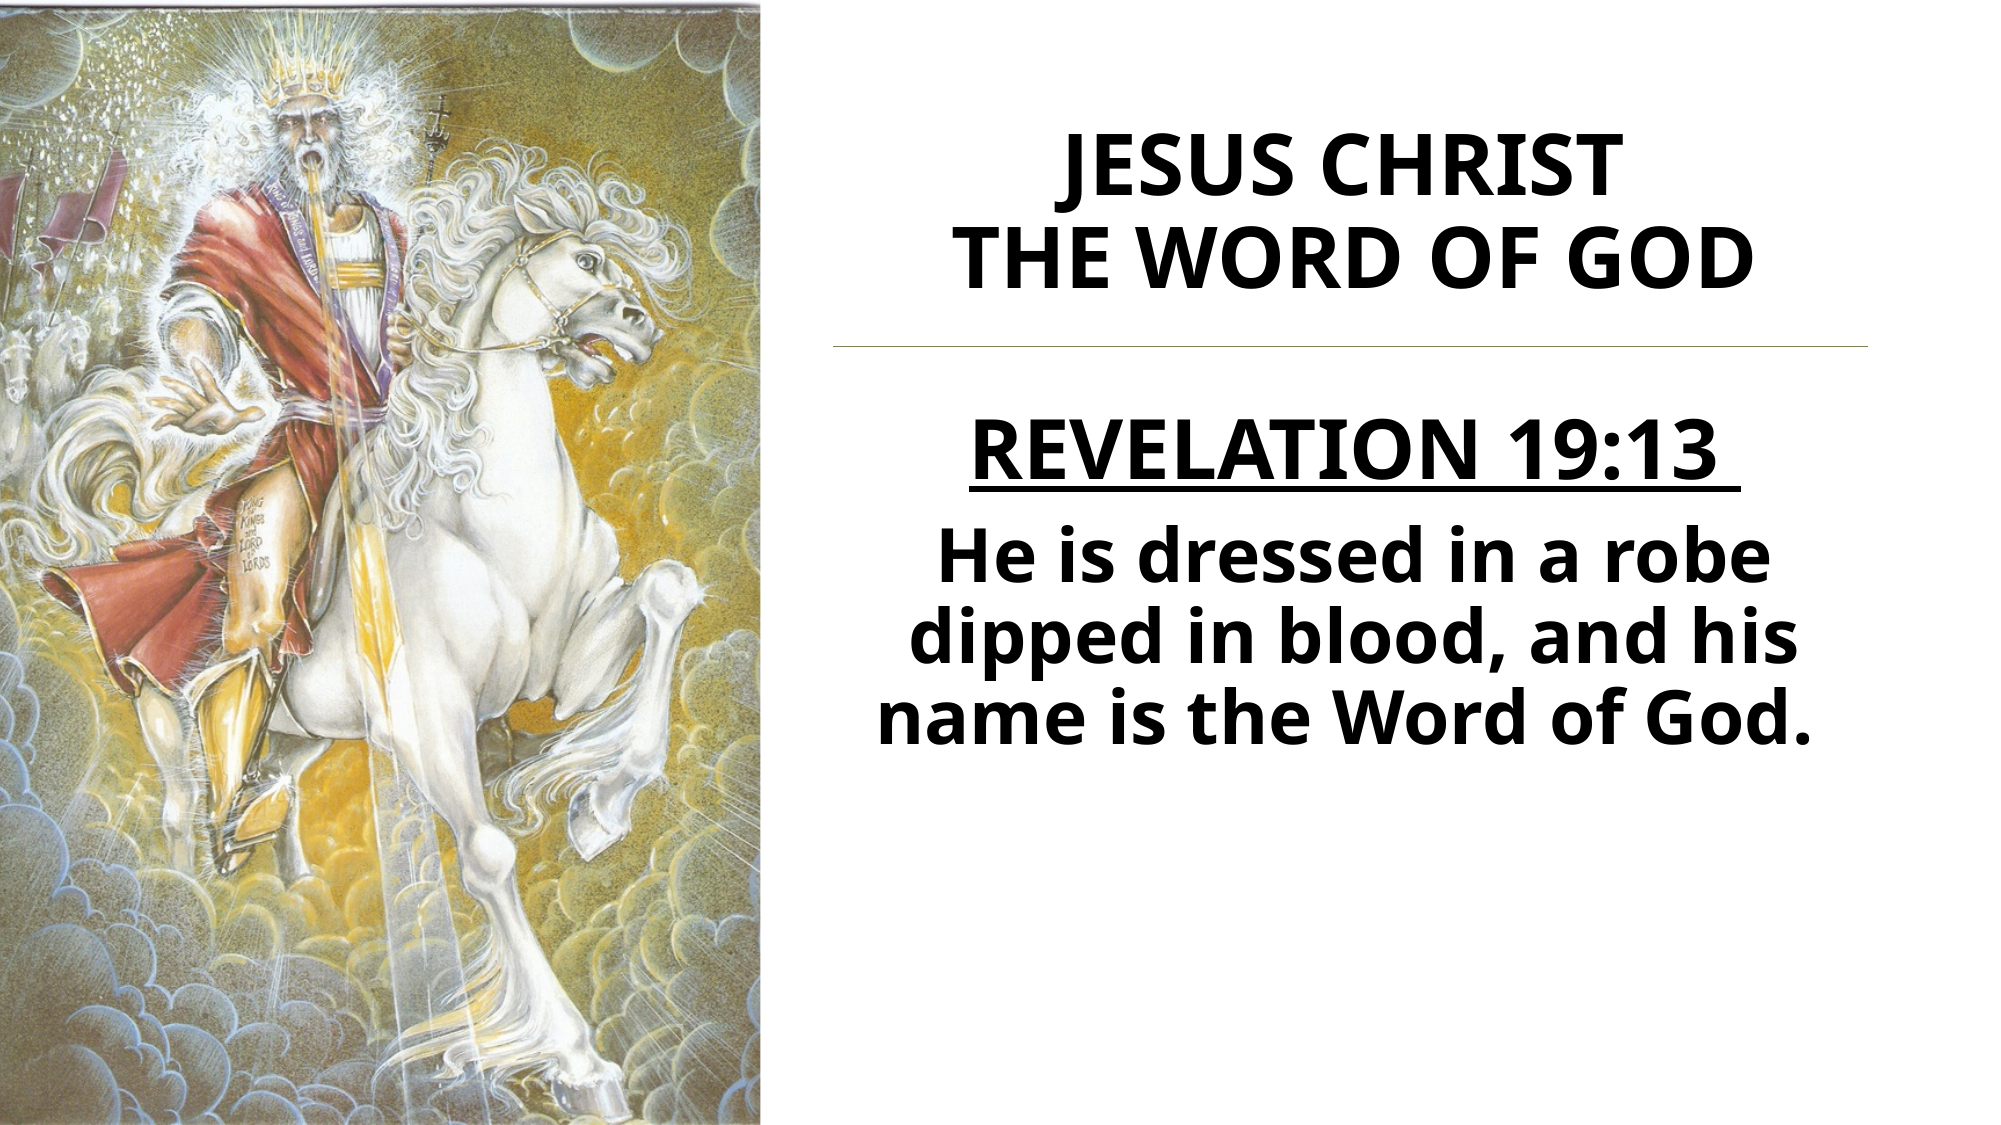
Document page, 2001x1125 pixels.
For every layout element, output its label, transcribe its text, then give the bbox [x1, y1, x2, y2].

picture [0, 0, 761, 1125]
list REVELATION 19:13 He is dressed in a robe dipped in blood, and his name is the Word of God. [814, 399, 1895, 1021]
title JESUS CHRIST THE WORD OF GOD [814, 103, 1895, 315]
